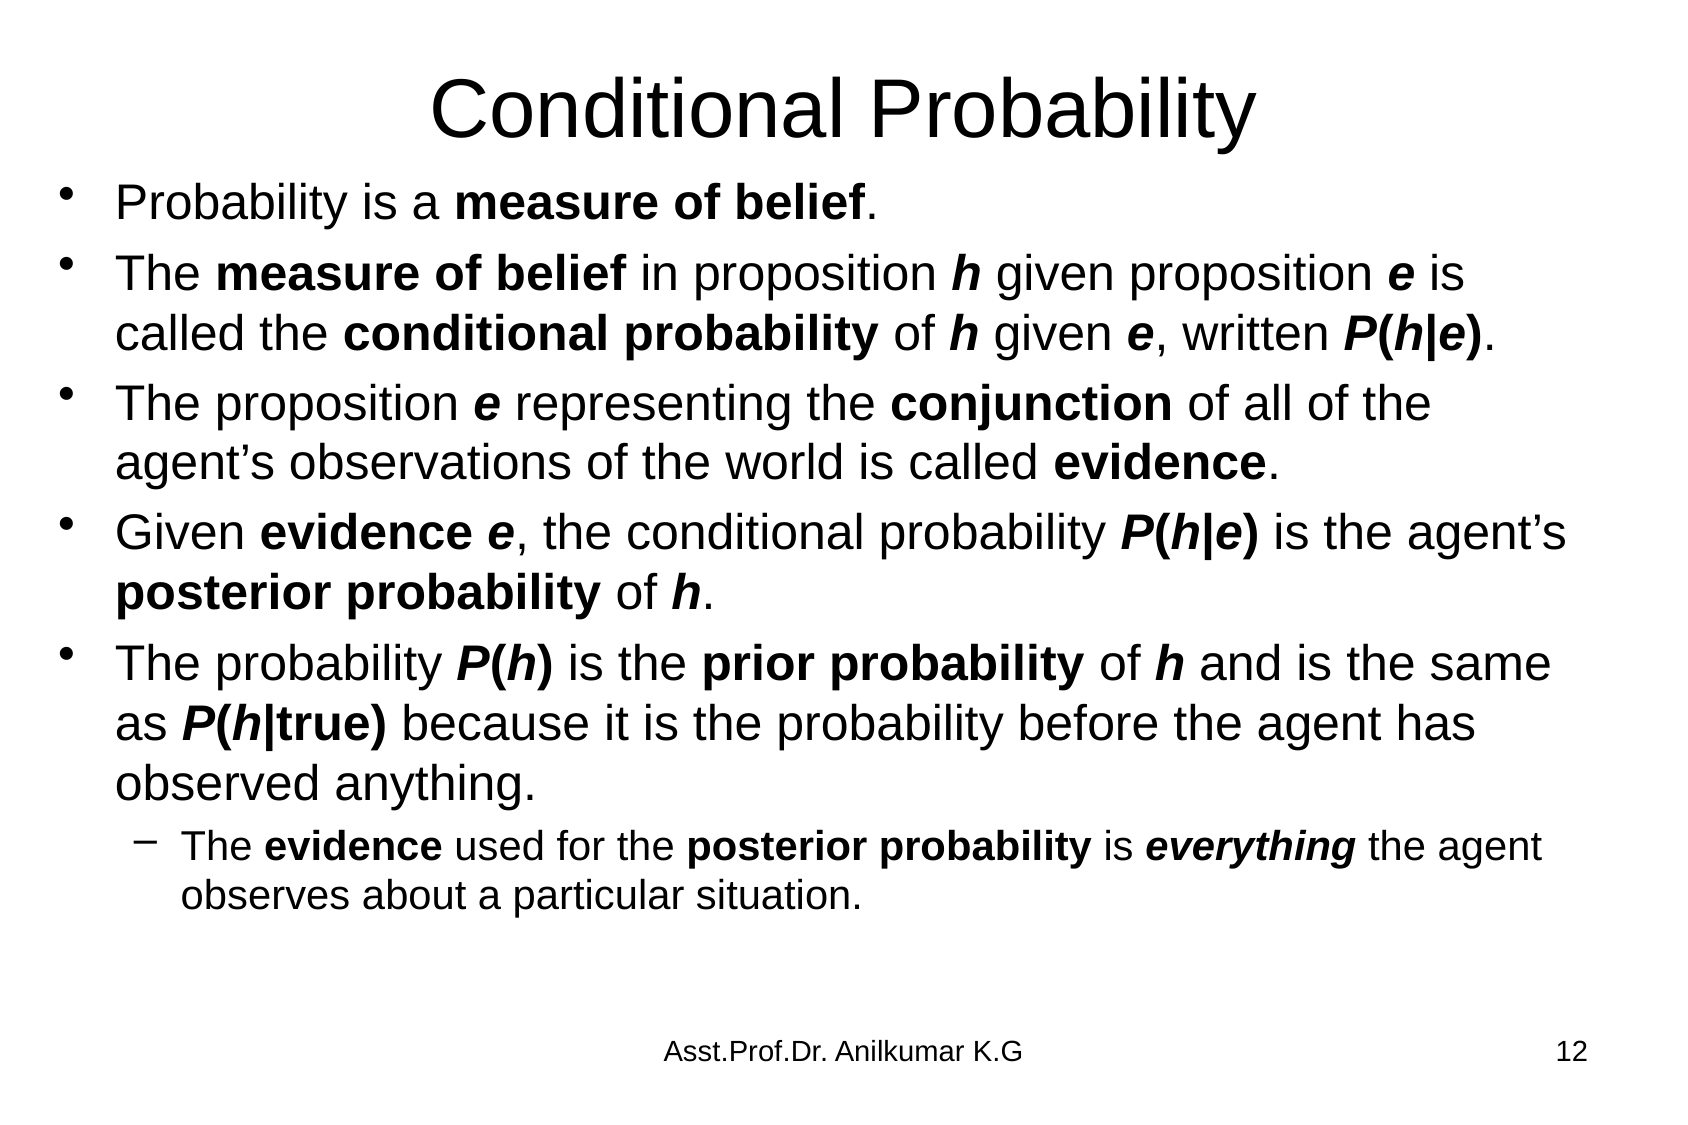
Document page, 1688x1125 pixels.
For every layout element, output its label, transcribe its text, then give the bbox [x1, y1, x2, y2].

list Probability is a measure of belief. The measure of belief in proposition h given proposition e is called the conditional probability of h given e, written P(h|e). The proposition e representing the conjunction of all of the agent’s observations of the world is called evidence. Given evidence e, the conditional probability P(h|e) is the agent’s posterior probability of h. The probability P(h) is the prior probability of h and is the same as P(h|true) because it is the probability before the agent has observed anything. The evidence used for the posterior probability is everything the agent observes about a particular situation. [43, 162, 1604, 1006]
slide_number 12 [1209, 1024, 1604, 1103]
title Conditional Probability [84, 44, 1604, 162]
footer Asst.Prof.Dr. Anilkumar K.G [576, 1024, 1112, 1103]
